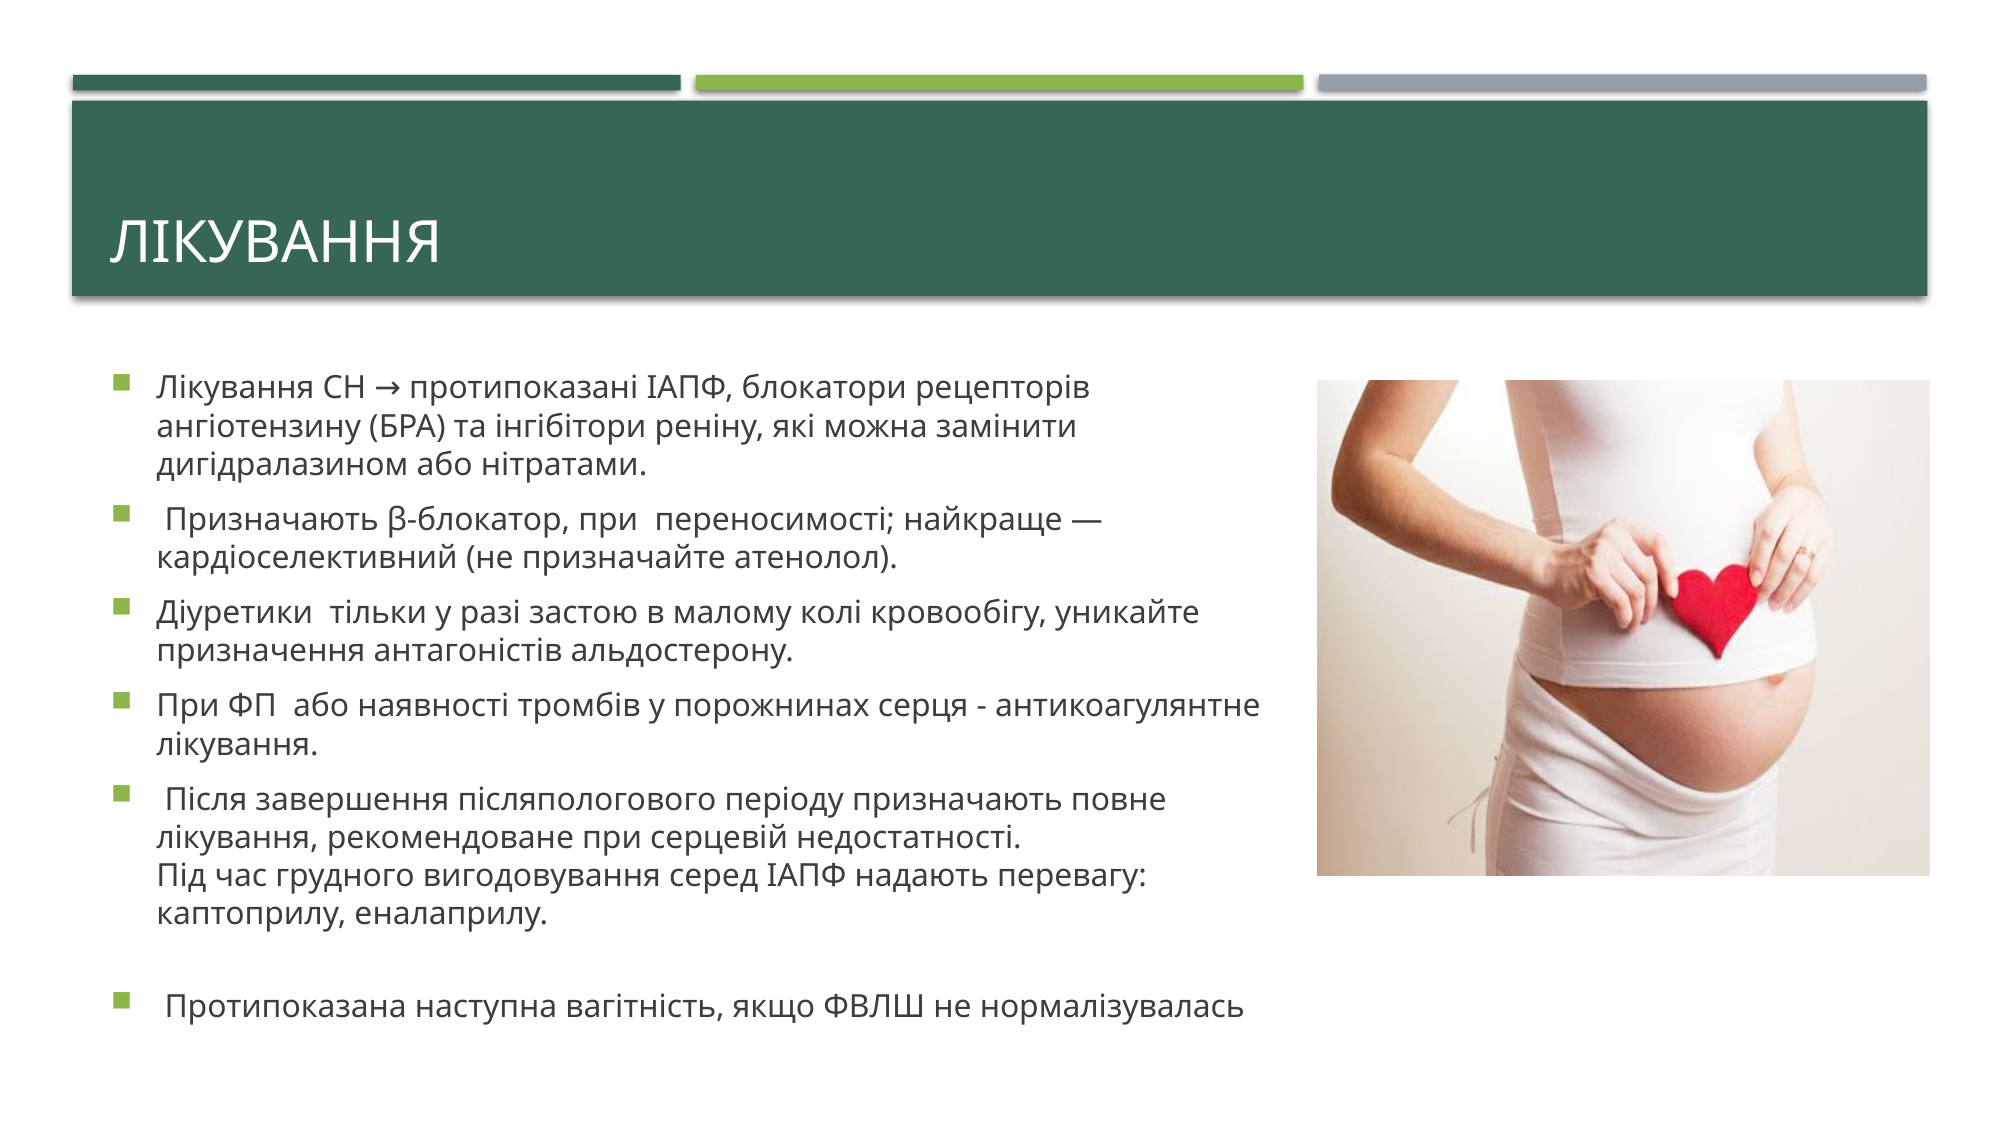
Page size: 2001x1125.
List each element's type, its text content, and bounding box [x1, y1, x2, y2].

picture [1316, 380, 1931, 877]
list Лікування СН → протипоказані ІАПФ, блокатори рецепторів ангіотензину (БРА) та інгібітори реніну, які можна замінити дигідралазином або нітратами. Призначають β-блокатор, при переносимості; найкраще — кардіоселективний (не призначайте атенолол). Діуретики тільки у разі застою в малому колі кровообігу, уникайте призначення антагоністів альдостерону. При ФП або наявності тромбів у порожнинах серця - антикоагулянтне лікування. Після завершення післяпологового періоду призначають повне лікування, рекомендоване при серцевій недостатності. Під час грудного вигодовування серед ІАПФ надають перевагу: каптоприлу, еналаприлу. Протипоказана наступна вагітність, якщо ФВЛШ не нормалізувалась [95, 357, 1297, 1034]
title лікування [95, 115, 1905, 282]
